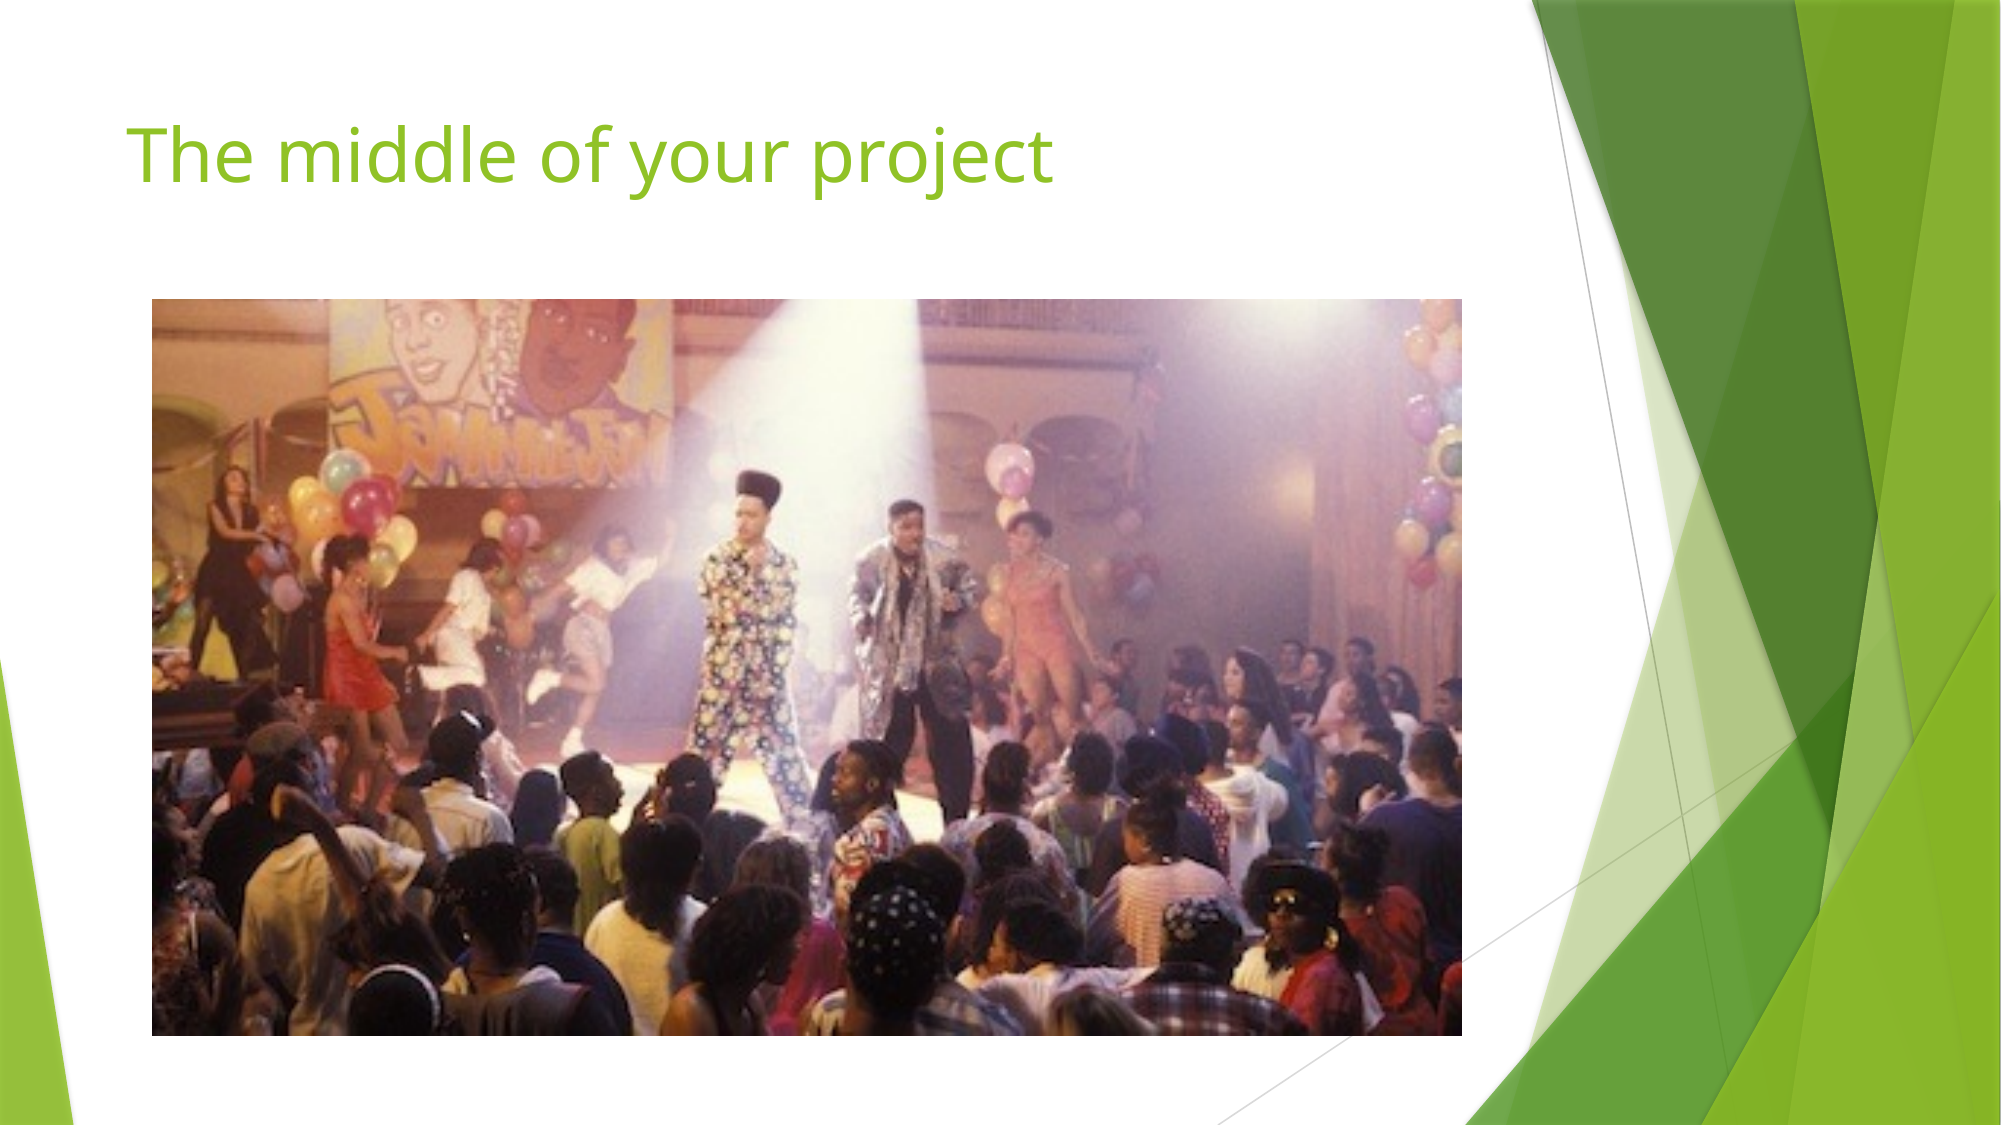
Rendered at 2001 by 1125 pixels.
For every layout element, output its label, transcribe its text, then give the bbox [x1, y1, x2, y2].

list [151, 298, 1462, 1037]
title The middle of your project [111, 99, 1522, 317]
